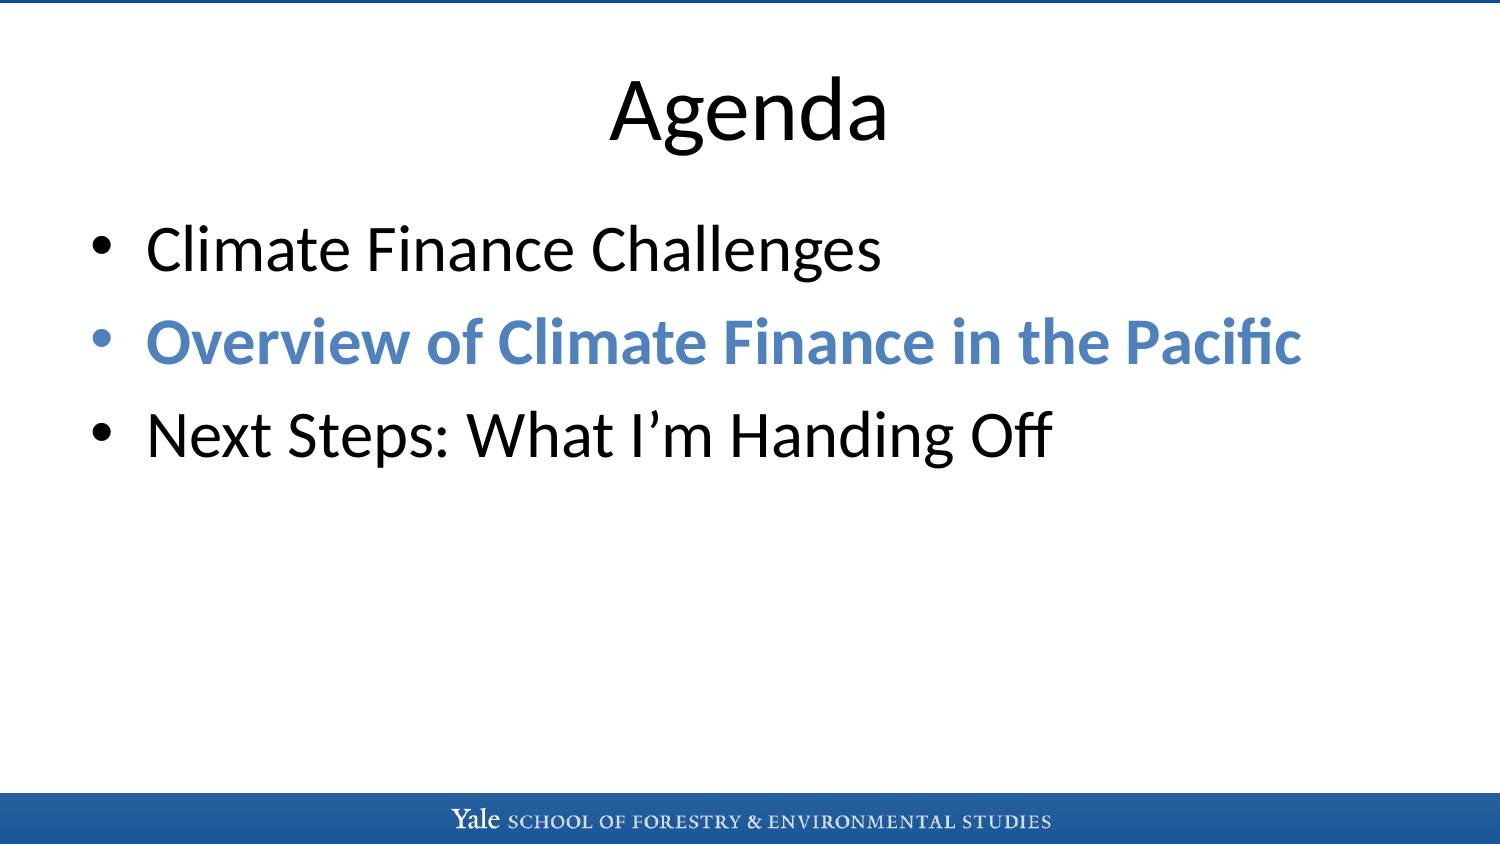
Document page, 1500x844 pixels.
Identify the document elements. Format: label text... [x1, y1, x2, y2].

title Agenda [75, 33, 1425, 175]
list Climate Finance Challenges Overview of Climate Finance in the Pacific Next Steps: What I’m Handing Off [75, 196, 1425, 754]
picture [0, 0, 1500, 844]
